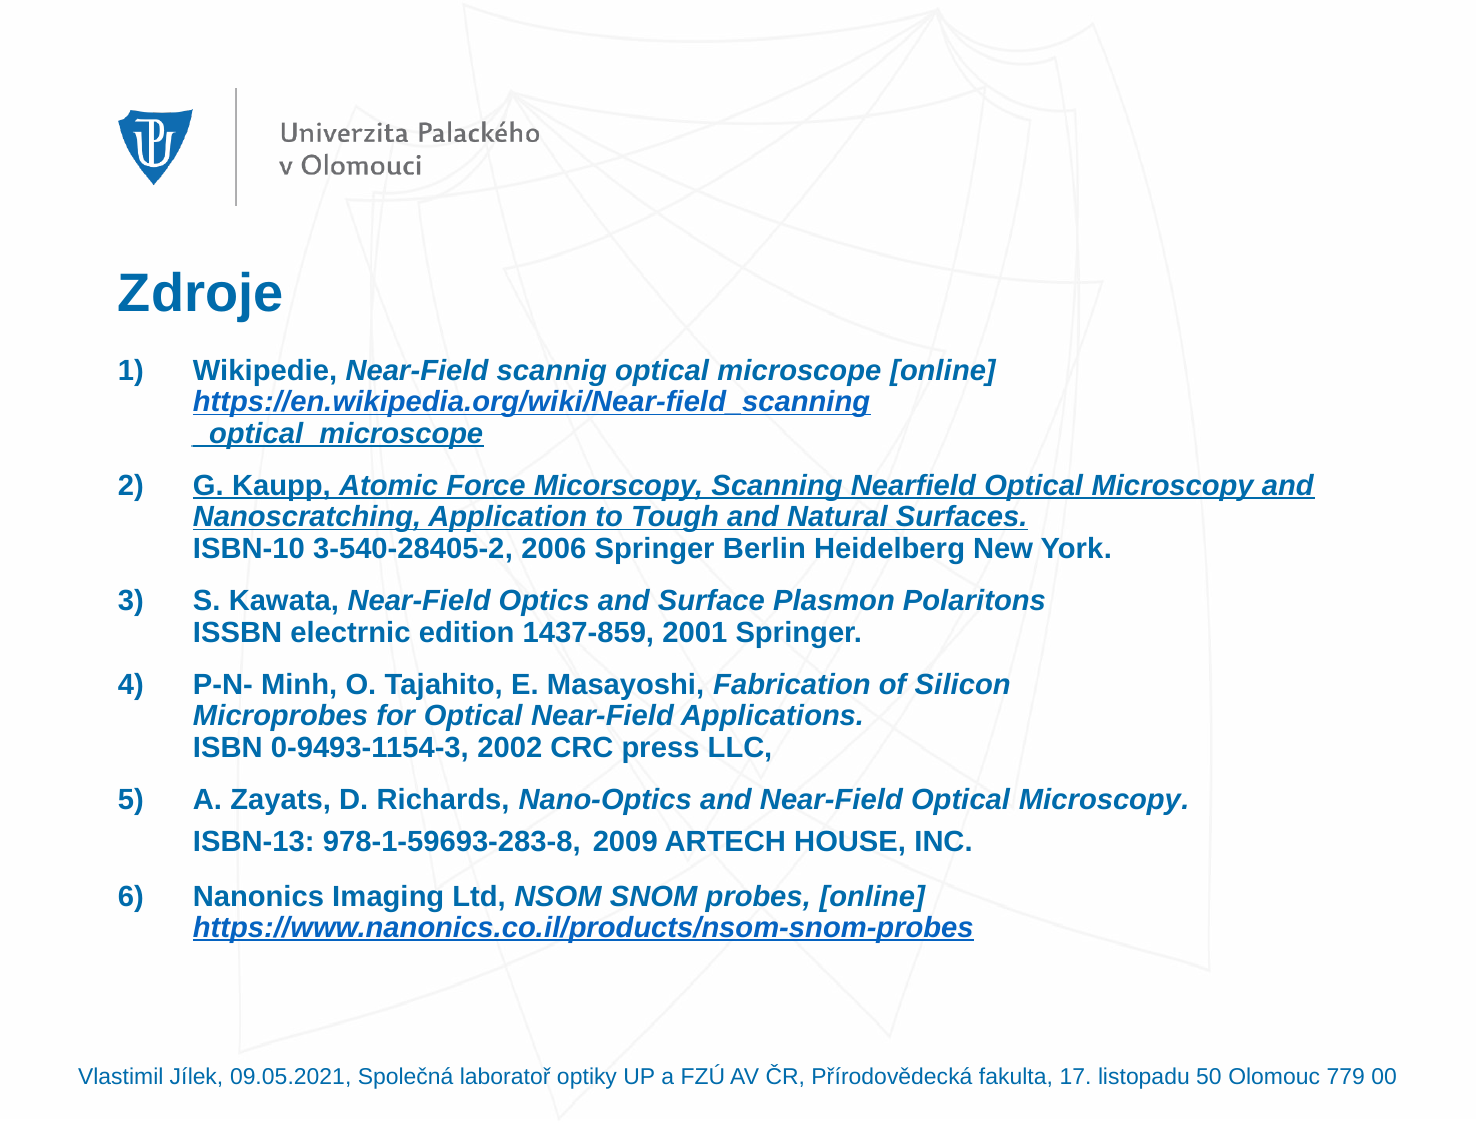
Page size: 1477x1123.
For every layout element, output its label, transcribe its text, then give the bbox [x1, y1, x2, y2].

footer Vlastimil Jílek, 09.05.2021, Společná laboratoř optiky UP a FZÚ AV ČR, Přírodovědecká fakulta, 17. listopadu 50 Olomouc 779 00 [74, 1023, 1402, 1089]
title Zdroje [117, 265, 1359, 355]
list Wikipedie, Near-Field scannig optical microscope [online] https://en.wikipedia.org/wiki/Near-field_scanning _optical_microscope G. Kaupp, Atomic Force Micorscopy, Scanning Nearfield Optical Microscopy and Nanoscratching, Application to Tough and Natural Surfaces. ISBN-10 3-540-28405-2, 2006 Springer Berlin Heidelberg New York. S. Kawata, Near-Field Optics and Surface Plasmon Polaritons ISSBN electrnic edition 1437-859, 2001 Springer. P-N- Minh, O. Tajahito, E. Masayoshi, Fabrication of Silicon Microprobes for Optical Near-Field Applications. ISBN 0-9493-1154-3, 2002 CRC press LLC, A. Zayats, D. Richards, Nano-Optics and Near-Field Optical Microscopy. ISBN-13: 978-1-59693-283-8, 2009 ARTECH HOUSE, INC. Nanonics Imaging Ltd, NSOM SNOM probes, [online] https://www.nanonics.co.il/products/nsom-snom-probes [117, 355, 1359, 995]
picture [118, 88, 539, 206]
